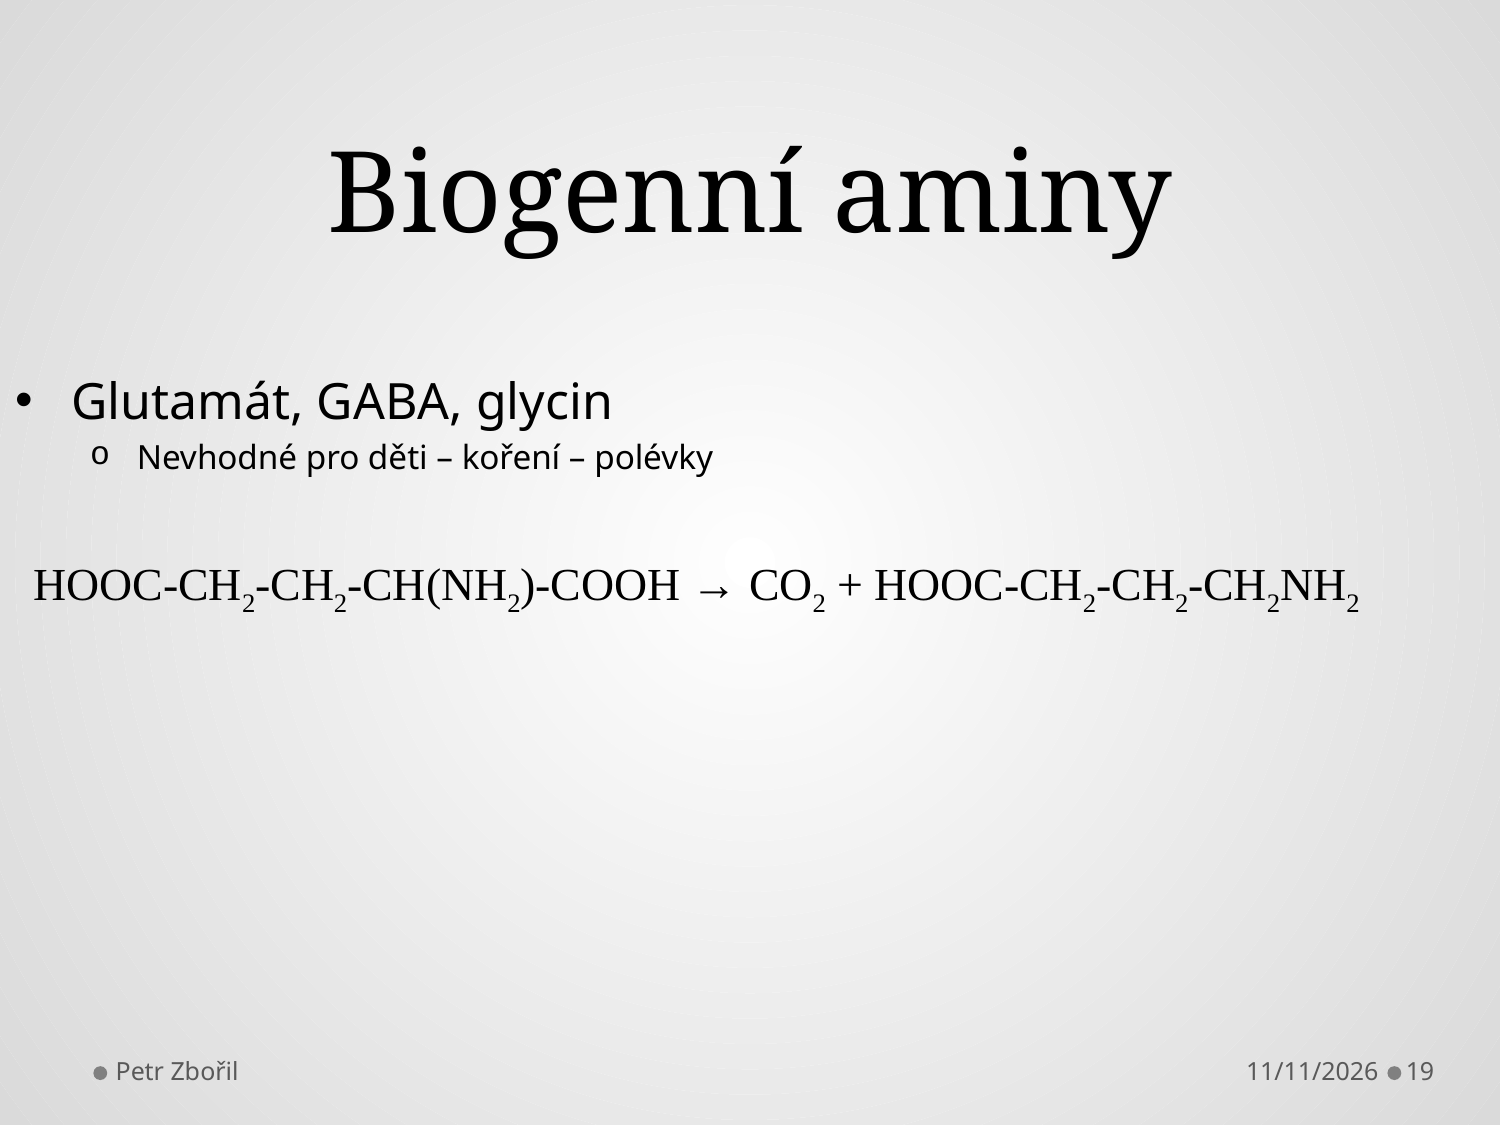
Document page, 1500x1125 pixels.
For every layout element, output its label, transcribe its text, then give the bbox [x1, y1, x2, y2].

slide_number 19 [1401, 1042, 1494, 1103]
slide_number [1043, 1042, 1386, 1103]
footer Petr Zbořil [108, 1042, 576, 1103]
title Biogenní aminy [75, 0, 1425, 263]
list Glutamát, GABA, glycin Nevhodné pro děti – koření – polévky HOOC-CH2-CH2-CH(NH2)-COOH → CO2 + HOOC-CH2-CH2-CH2NH2 [0, 361, 1500, 1005]
